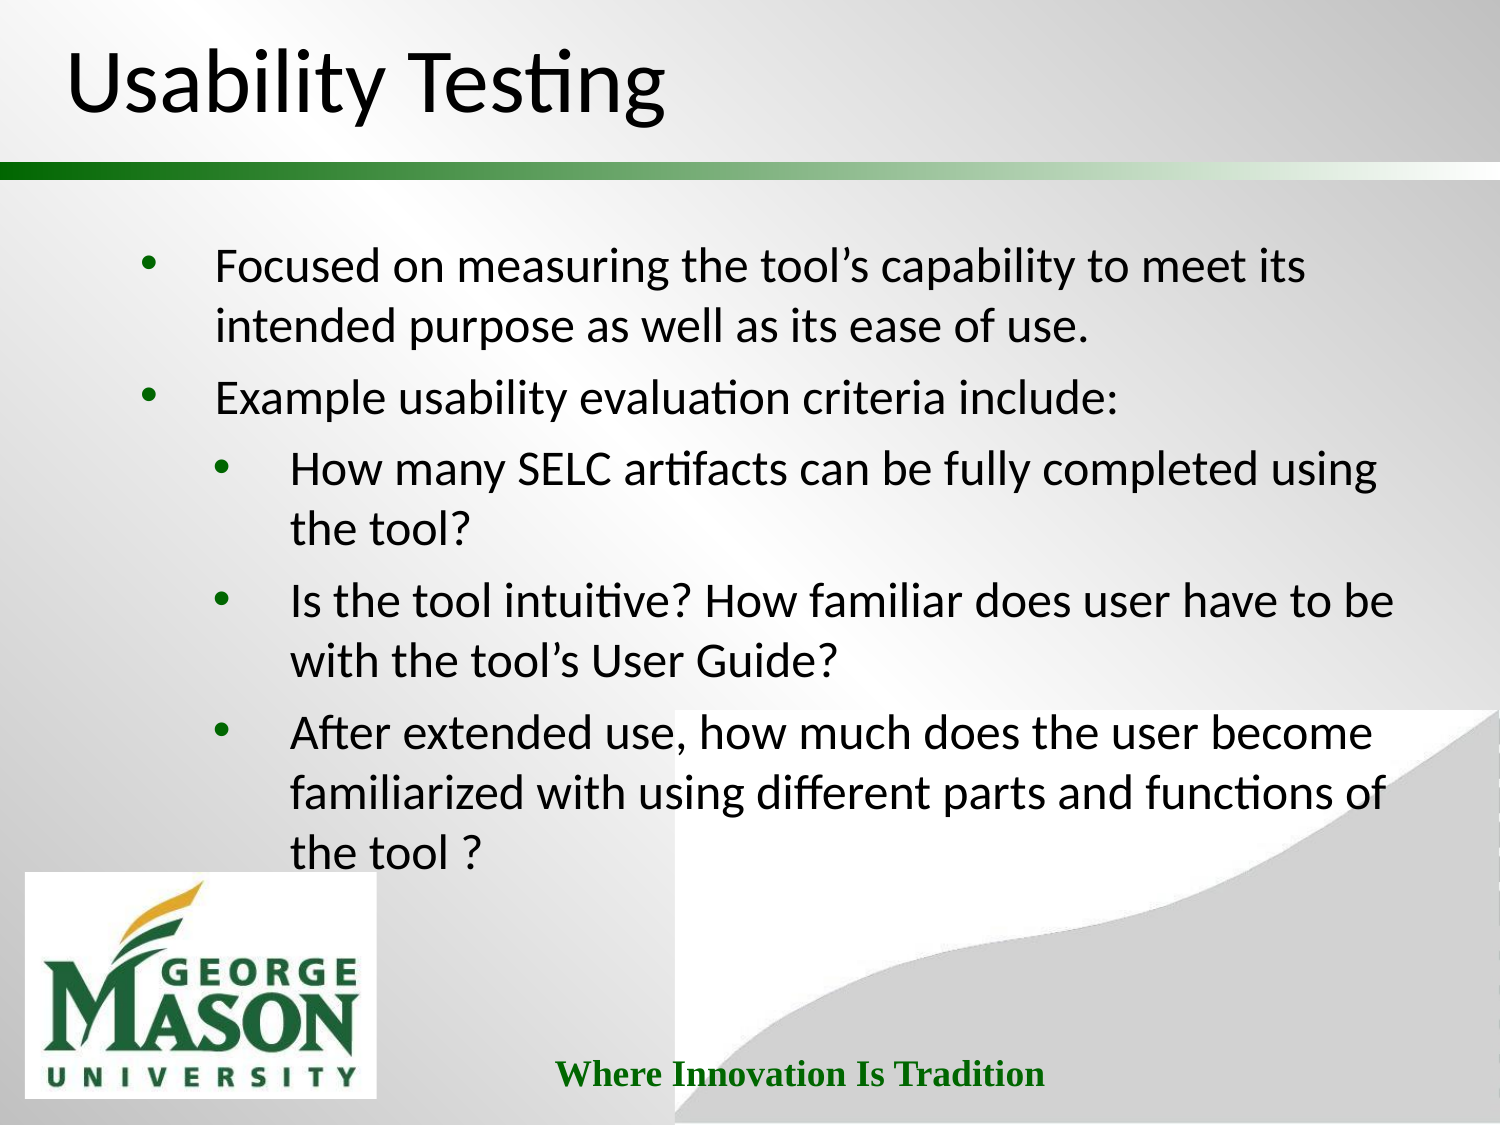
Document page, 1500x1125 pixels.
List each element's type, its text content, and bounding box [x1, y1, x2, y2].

picture [24, 872, 377, 1099]
text_box Focused on measuring the tool’s capability to meet its intended purpose as well as its ease of use. Example usability evaluation criteria include: How many SELC artifacts can be fully completed using the tool? Is the tool intuitive? How familiar does user have to be with the tool’s User Guide? After extended use, how much does the user become familiarized with using different parts and functions of the tool ? [50, 224, 1450, 1029]
picture [674, 710, 1500, 1125]
title Usability Testing [50, 0, 1488, 178]
